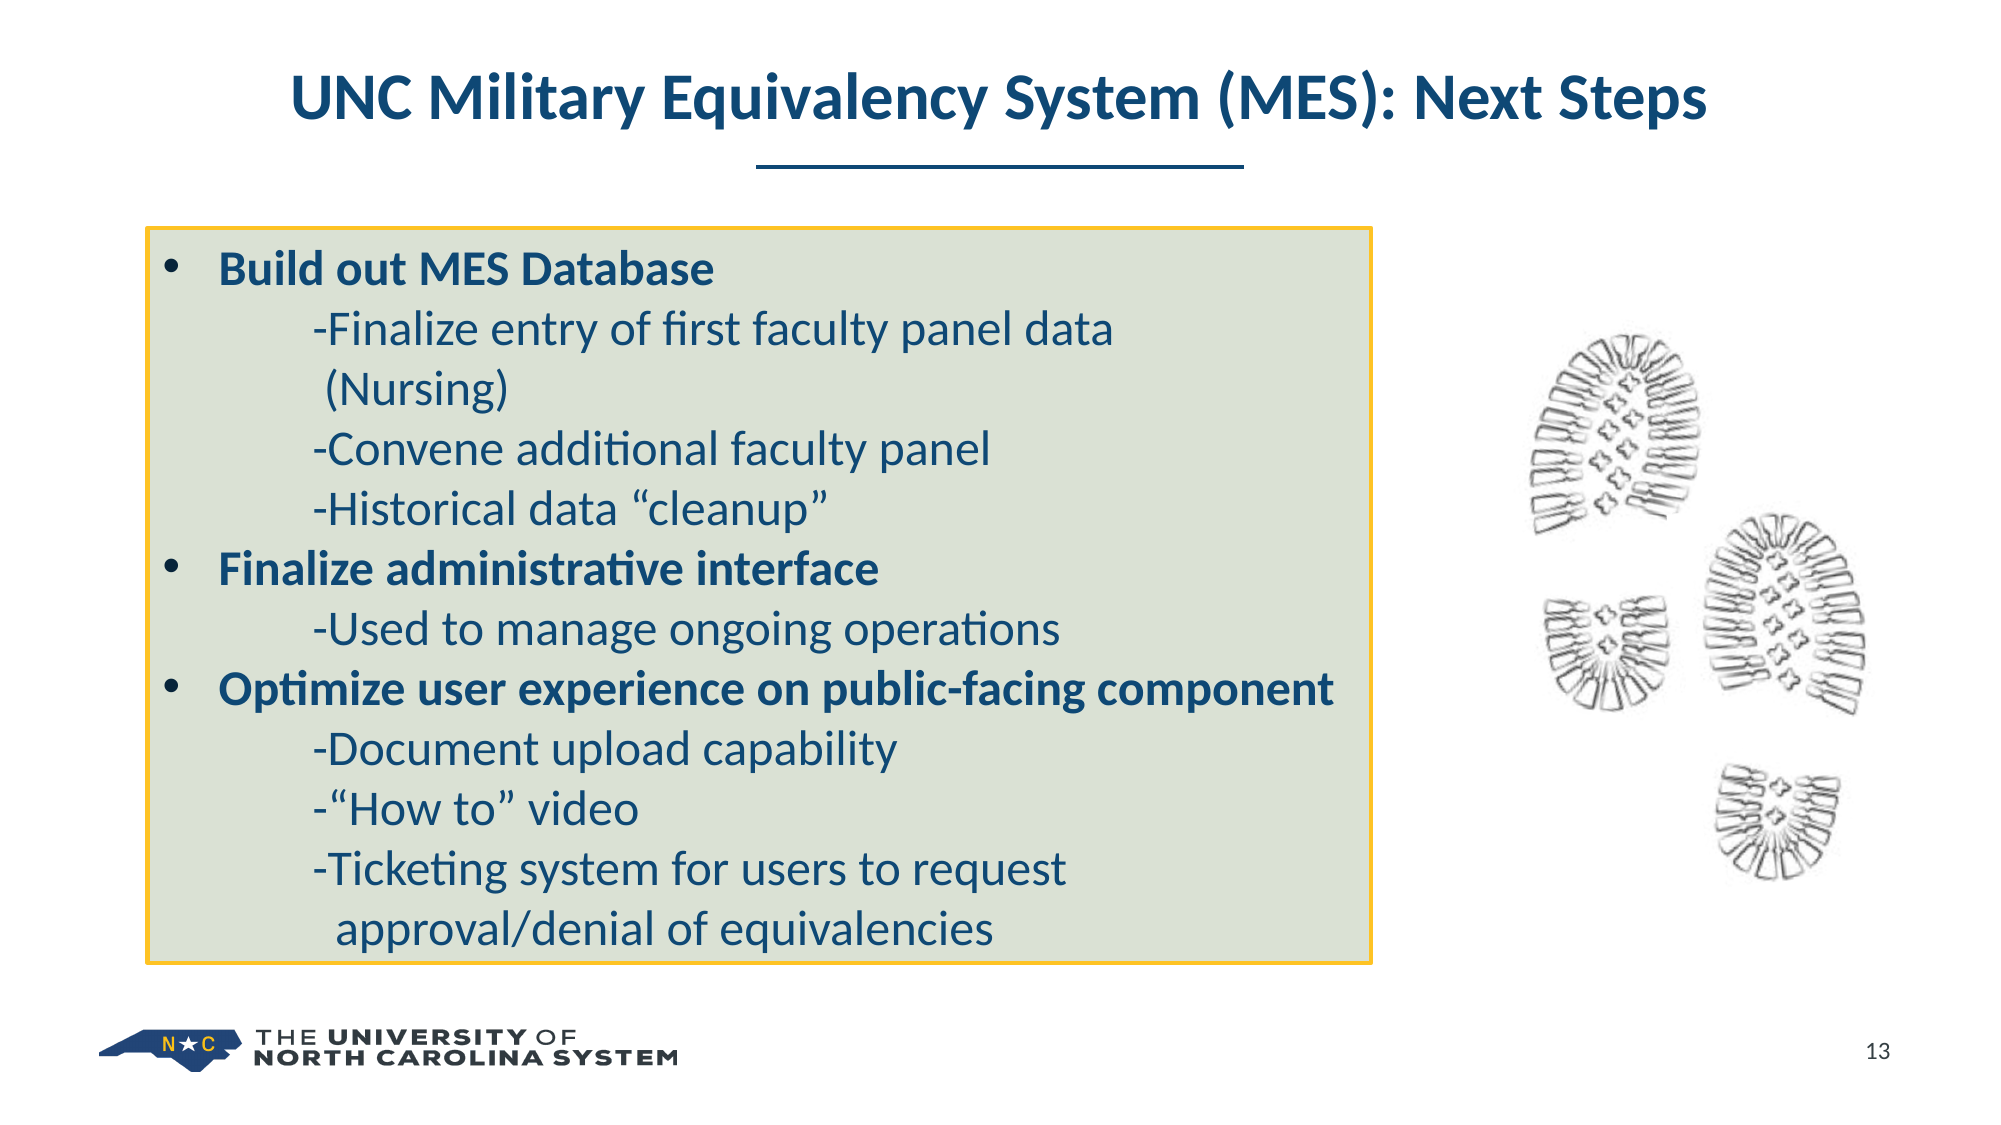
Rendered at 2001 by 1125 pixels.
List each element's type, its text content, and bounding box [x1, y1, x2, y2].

slide_number 13 [1800, 1035, 1891, 1068]
title UNC Military Equivalency System (MES): Next Steps [99, 45, 1900, 167]
text_box Build out MES Database -Finalize entry of first faculty panel data (Nursing) -Convene additional faculty panel -Historical data “cleanup” Finalize administrative interface -Used to manage ongoing operations Optimize user experience on public-facing component -Document upload capability -“How to” video -Ticketing system for users to request approval/denial of equivalencies [145, 226, 1373, 965]
picture [1471, 305, 1900, 899]
picture [99, 1029, 677, 1072]
